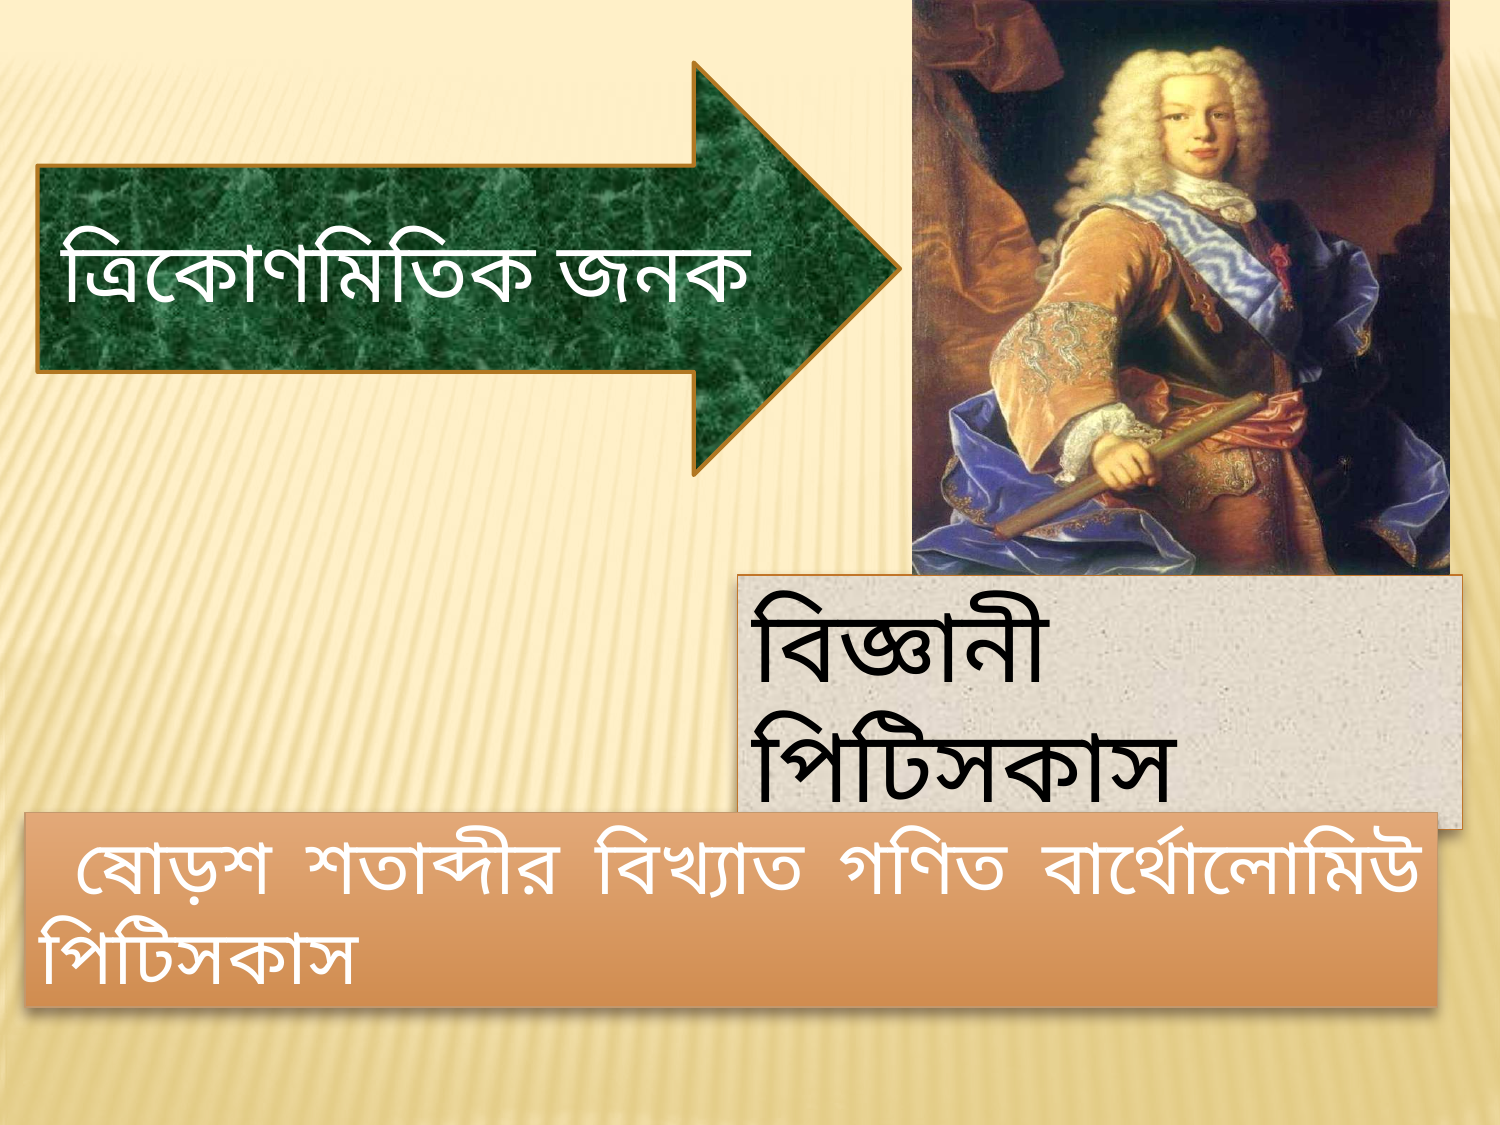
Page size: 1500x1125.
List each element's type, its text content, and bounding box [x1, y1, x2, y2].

text_box ষোড়শ শতাব্দীর বিখ্যাত গণিত বার্থোলোমিউ পিটিসকাস [24, 812, 1438, 1008]
picture [912, 0, 1451, 576]
text_box বিজ্ঞানী পিটিসকাস [737, 574, 1463, 830]
text_box ত্রিকোণমিতিক জনক [35, 60, 902, 477]
